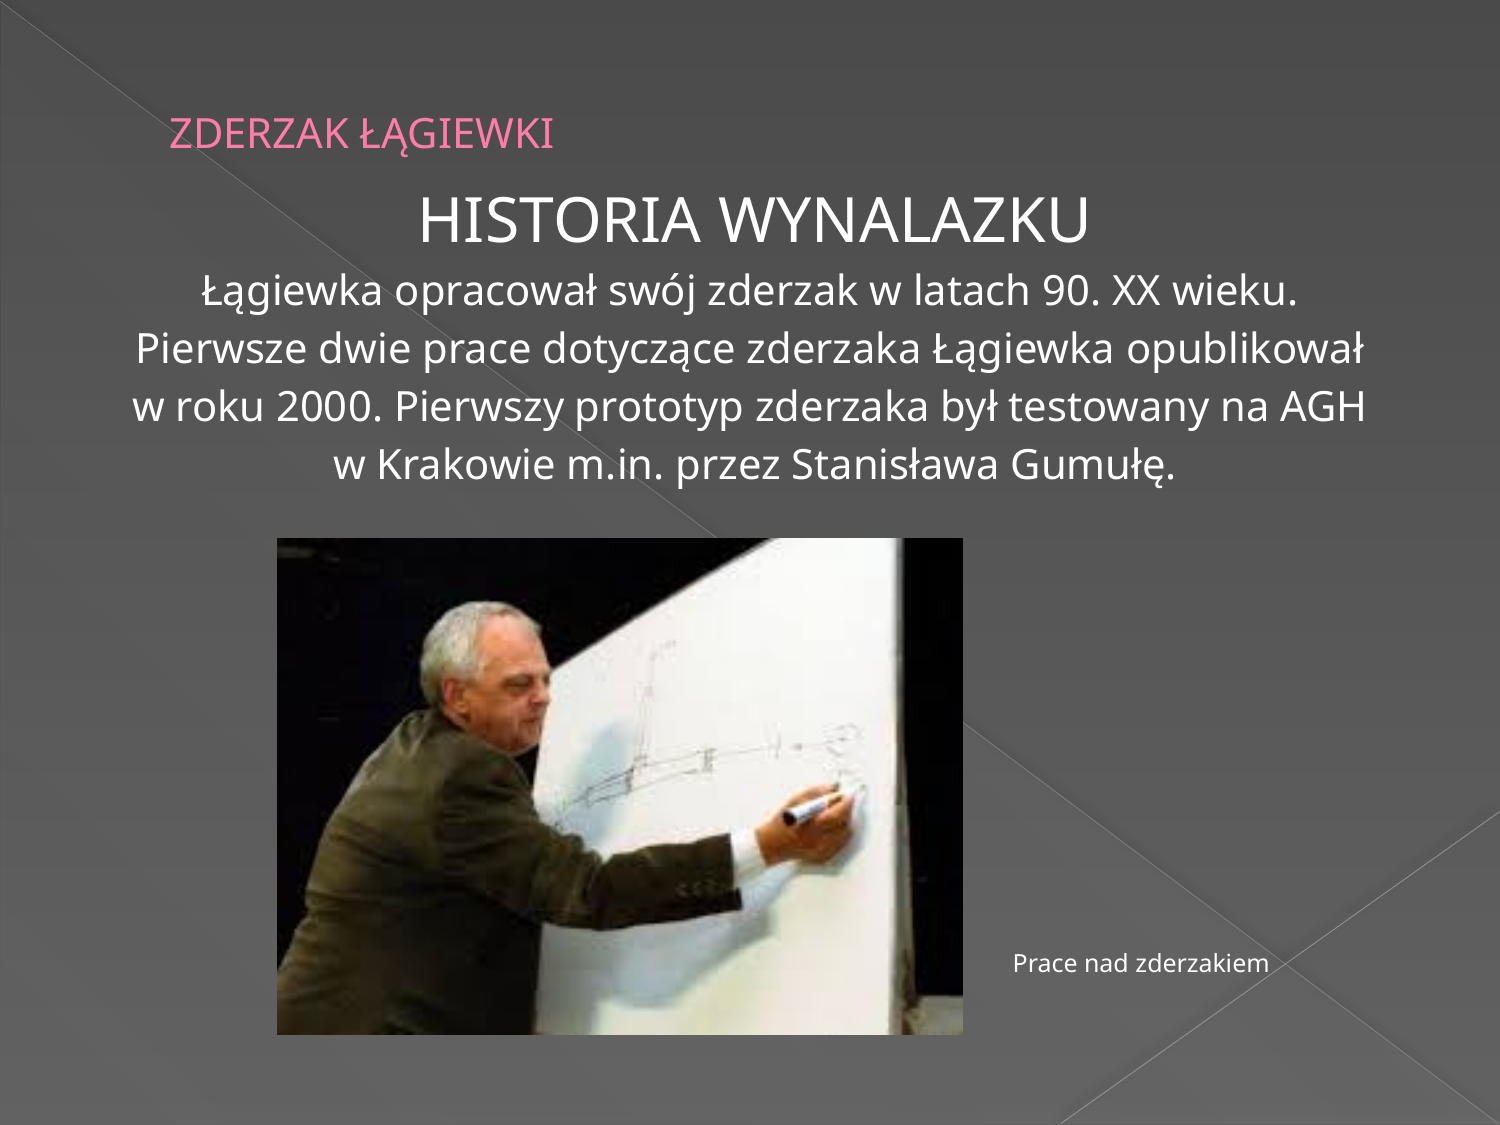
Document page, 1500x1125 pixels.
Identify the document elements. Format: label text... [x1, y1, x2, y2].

text_box Prace nad zderzakiem [998, 940, 1471, 986]
picture [277, 538, 963, 1036]
list HISTORIA WYNALAZKU Łągiewka opracował swój zderzak w latach 90. XX wieku. Pierwsze dwie prace dotyczące zderzaka Łągiewka opublikował w roku 2000. Pierwszy prototyp zderzaka był testowany na AGH w Krakowie m.in. przez Stanisława Gumułę. [75, 172, 1425, 1059]
title ZDERZAK ŁĄGIEWKI [75, 43, 1425, 172]
